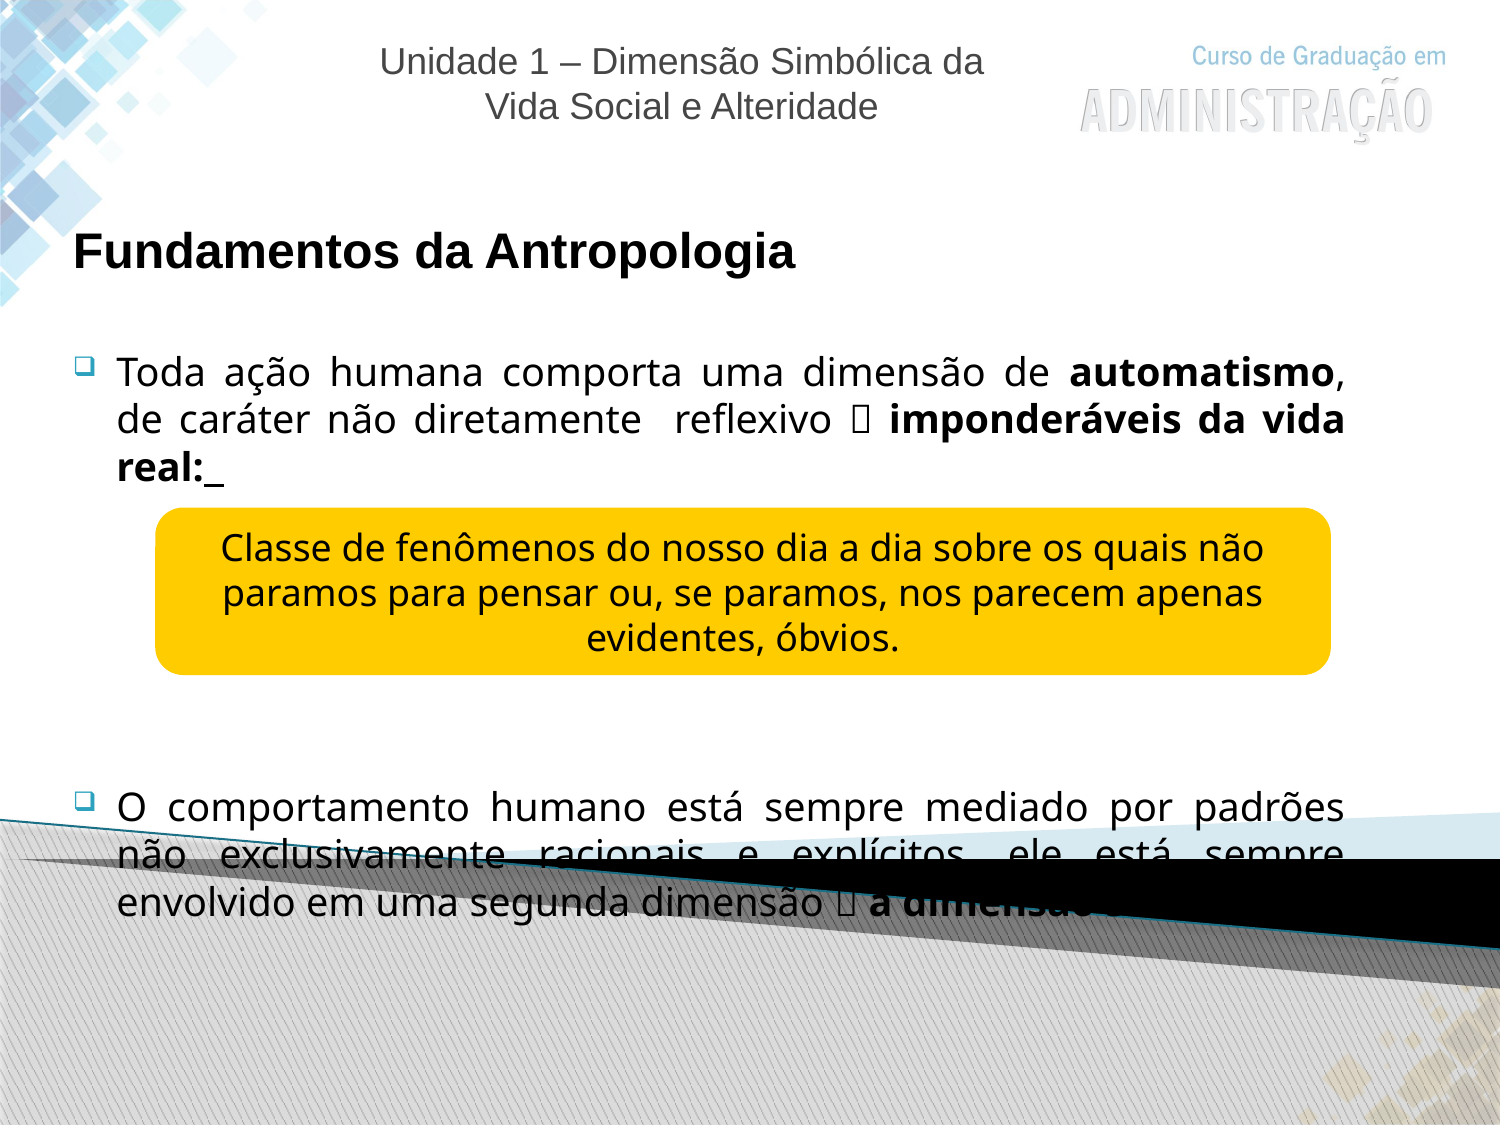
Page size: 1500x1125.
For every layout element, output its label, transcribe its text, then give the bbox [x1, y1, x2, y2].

picture [0, 0, 1500, 824]
text_box Classe de fenômenos do nosso dia a dia sobre os quais não paramos para pensar ou, se paramos, nos parecem apenas evidentes, óbvios. [150, 503, 1336, 680]
subtitle Fundamentos da Antropologia Toda ação humana comporta uma dimensão de automatismo, de caráter não diretamente reflexivo  imponderáveis da vida real: O comportamento humano está sempre mediado por padrões não exclusivamente racionais e explícitos, ele está sempre envolvido em uma segunda dimensão  a dimensão simbólica. [65, 211, 1364, 1066]
title Unidade 1 – Dimensão Simbólica da Vida Social e Alteridade [315, 22, 1049, 135]
picture [0, 821, 1500, 1125]
